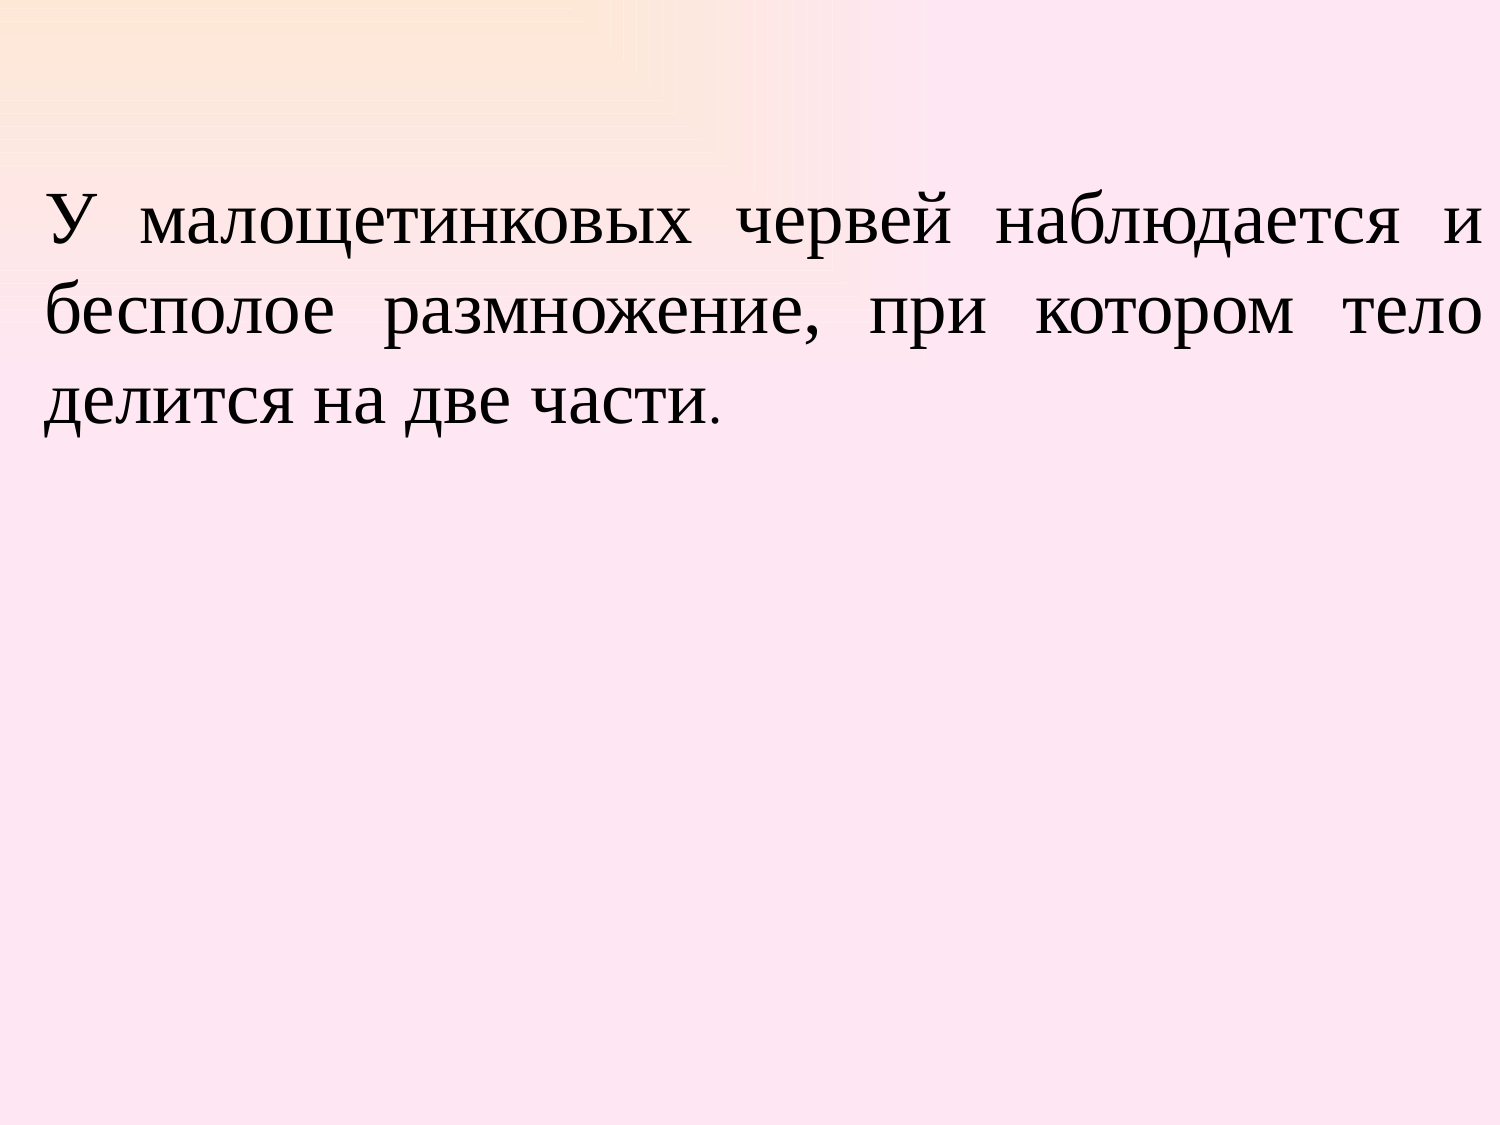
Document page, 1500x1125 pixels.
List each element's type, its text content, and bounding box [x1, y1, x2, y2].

text_box У малощетинковых червей наблюдается и бесполое размножение, при котором тело делится на две части. [29, 160, 1500, 446]
